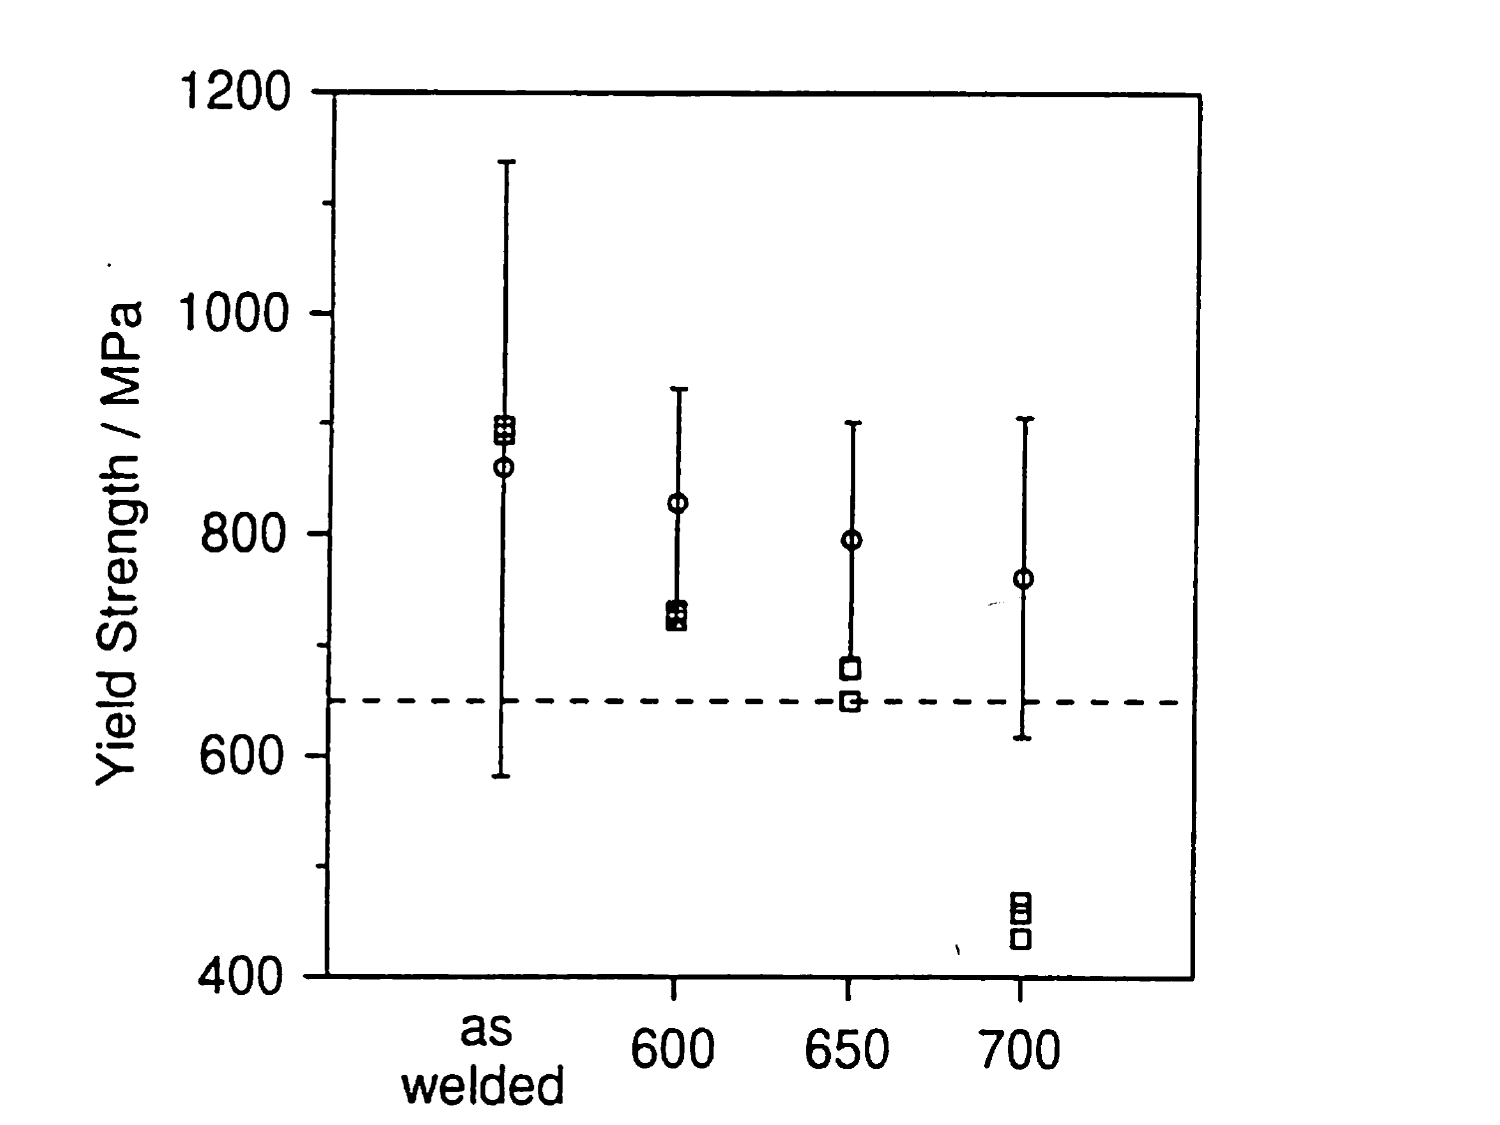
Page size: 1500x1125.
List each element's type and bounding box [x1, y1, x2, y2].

picture [64, 66, 1223, 1125]
